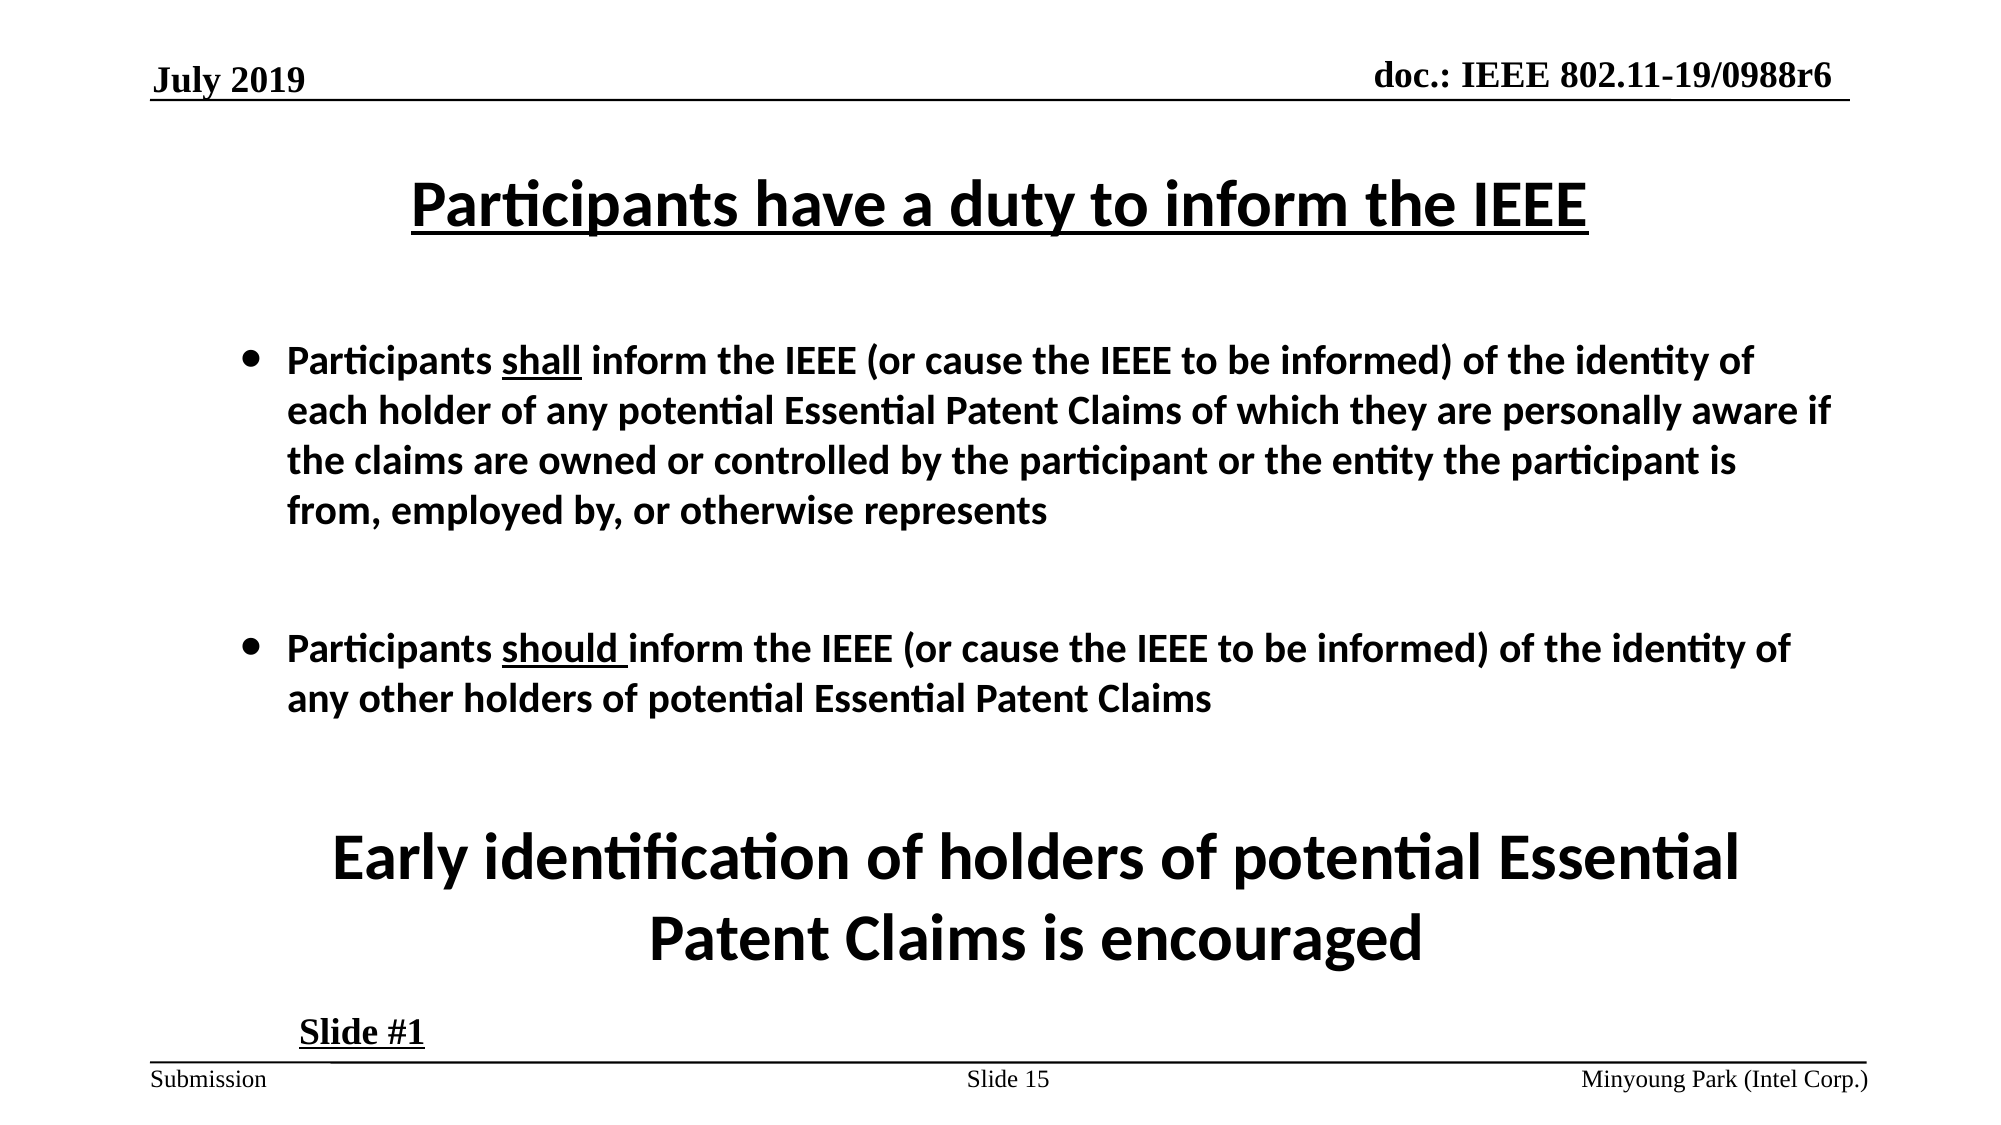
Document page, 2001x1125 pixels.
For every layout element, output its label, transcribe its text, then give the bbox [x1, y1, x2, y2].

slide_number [152, 54, 347, 101]
footer Minyoung Park (Intel Corp.) [1266, 1061, 1869, 1093]
title Participants have a duty to inform the IEEE [150, 112, 1850, 288]
slide_number Slide 15 [966, 1061, 1051, 1093]
text_box Slide #1 [284, 999, 441, 1060]
list Participants shall inform the IEEE (or cause the IEEE to be informed) of the identity of each holder of any potential Essential Patent Claims of which they are personally aware if the claims are owned or controlled by the participant or the entity the participant is from, employed by, or otherwise represents Participants should inform the IEEE (or cause the IEEE to be informed) of the identity of any other holders of potential Essential Patent Claims Early identification of holders of potential Essential Patent Claims is encouraged [150, 324, 1850, 1000]
